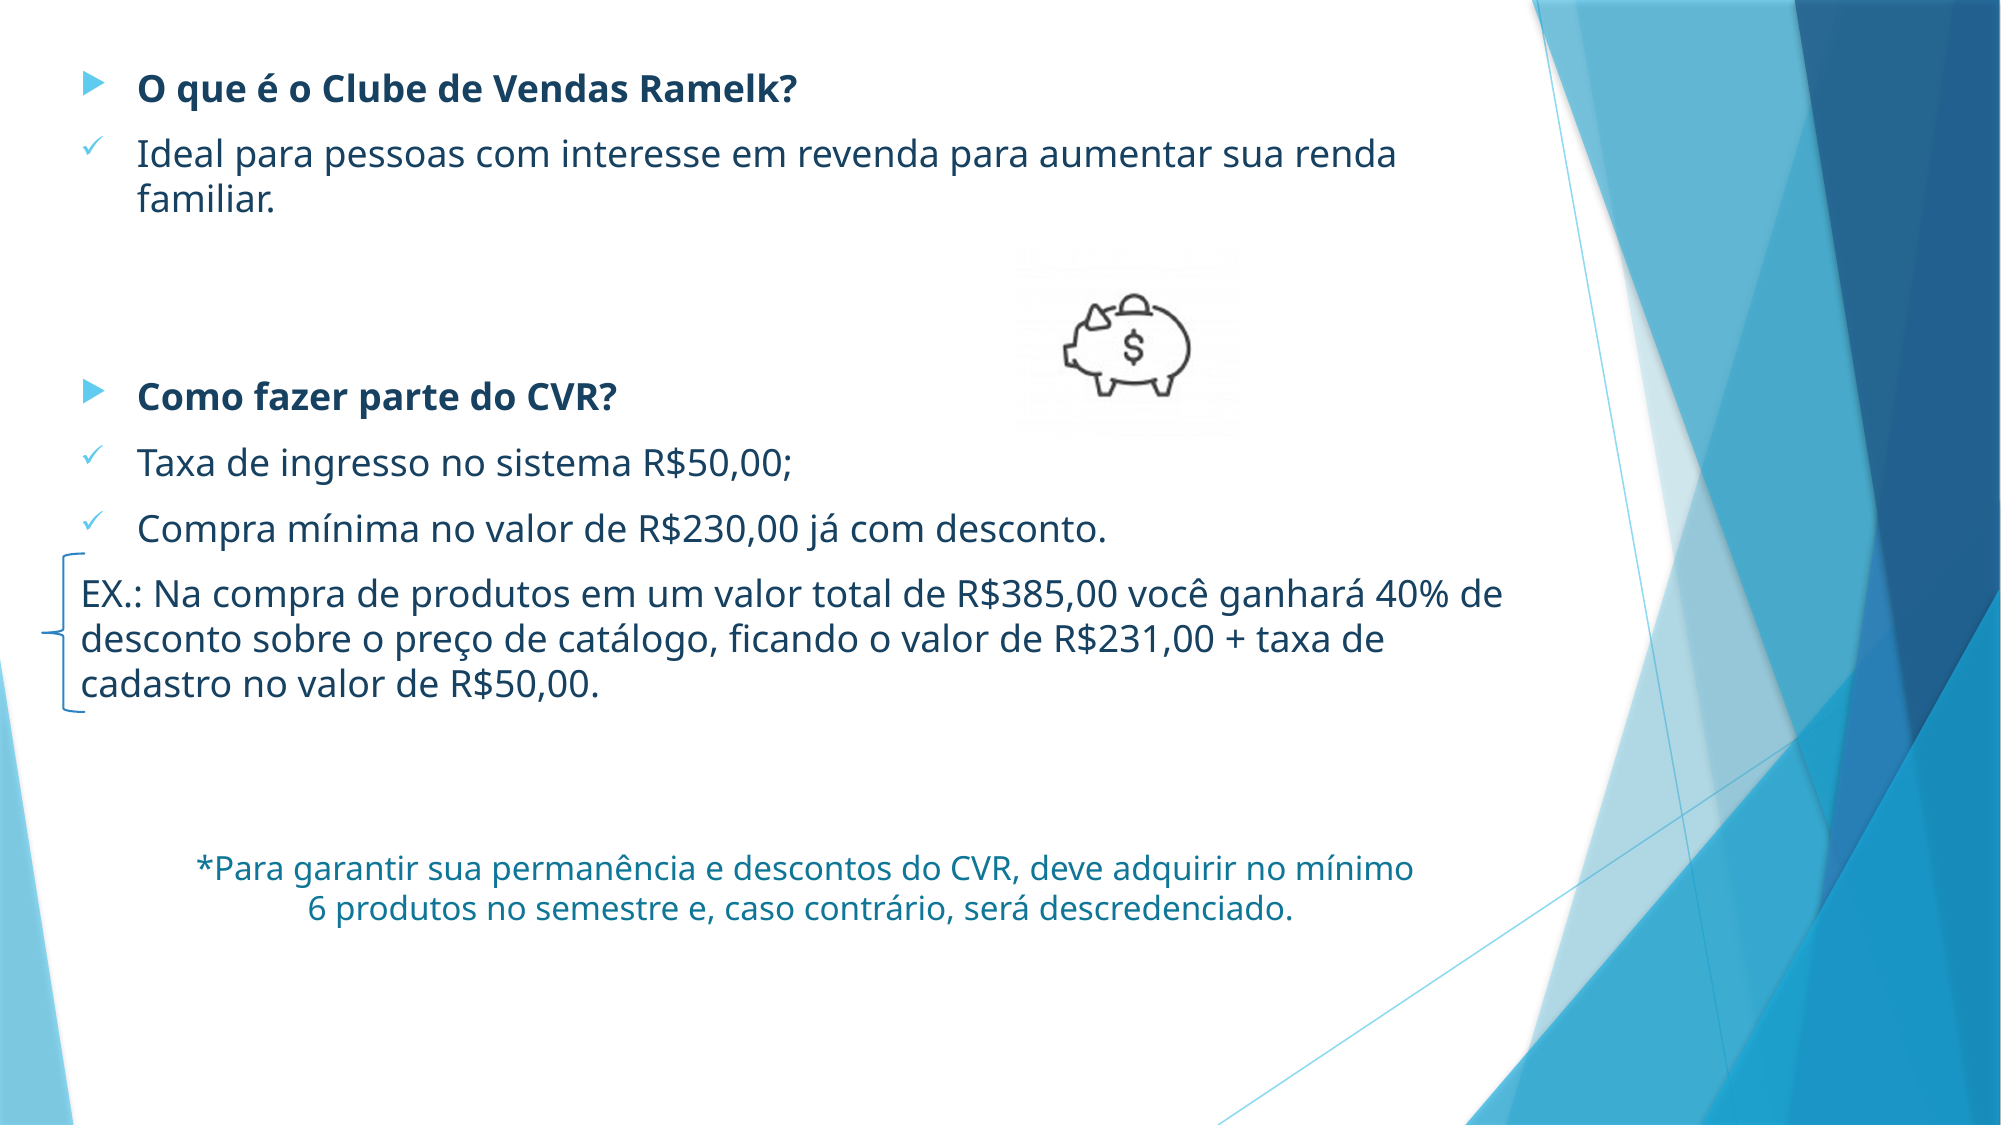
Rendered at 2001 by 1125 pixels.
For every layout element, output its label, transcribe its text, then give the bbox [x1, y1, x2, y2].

picture [944, 208, 1317, 488]
text_box [41, 552, 86, 714]
text_box *Para garantir sua permanência e descontos do CVR, deve adquirir no mínimo 6 produtos no semestre e, caso contrário, será descredenciado. [180, 839, 1432, 980]
list O que é o Clube de Vendas Ramelk? Ideal para pessoas com interesse em revenda para aumentar sua renda familiar. Como fazer parte do CVR? Taxa de ingresso no sistema R$50,00; Compra mínima no valor de R$230,00 já com desconto. EX.: Na compra de produtos em um valor total de R$385,00 você ganhará 40% de desconto sobre o preço de catálogo, ficando o valor de R$231,00 + taxa de cadastro no valor de R$50,00. [65, 57, 1547, 791]
